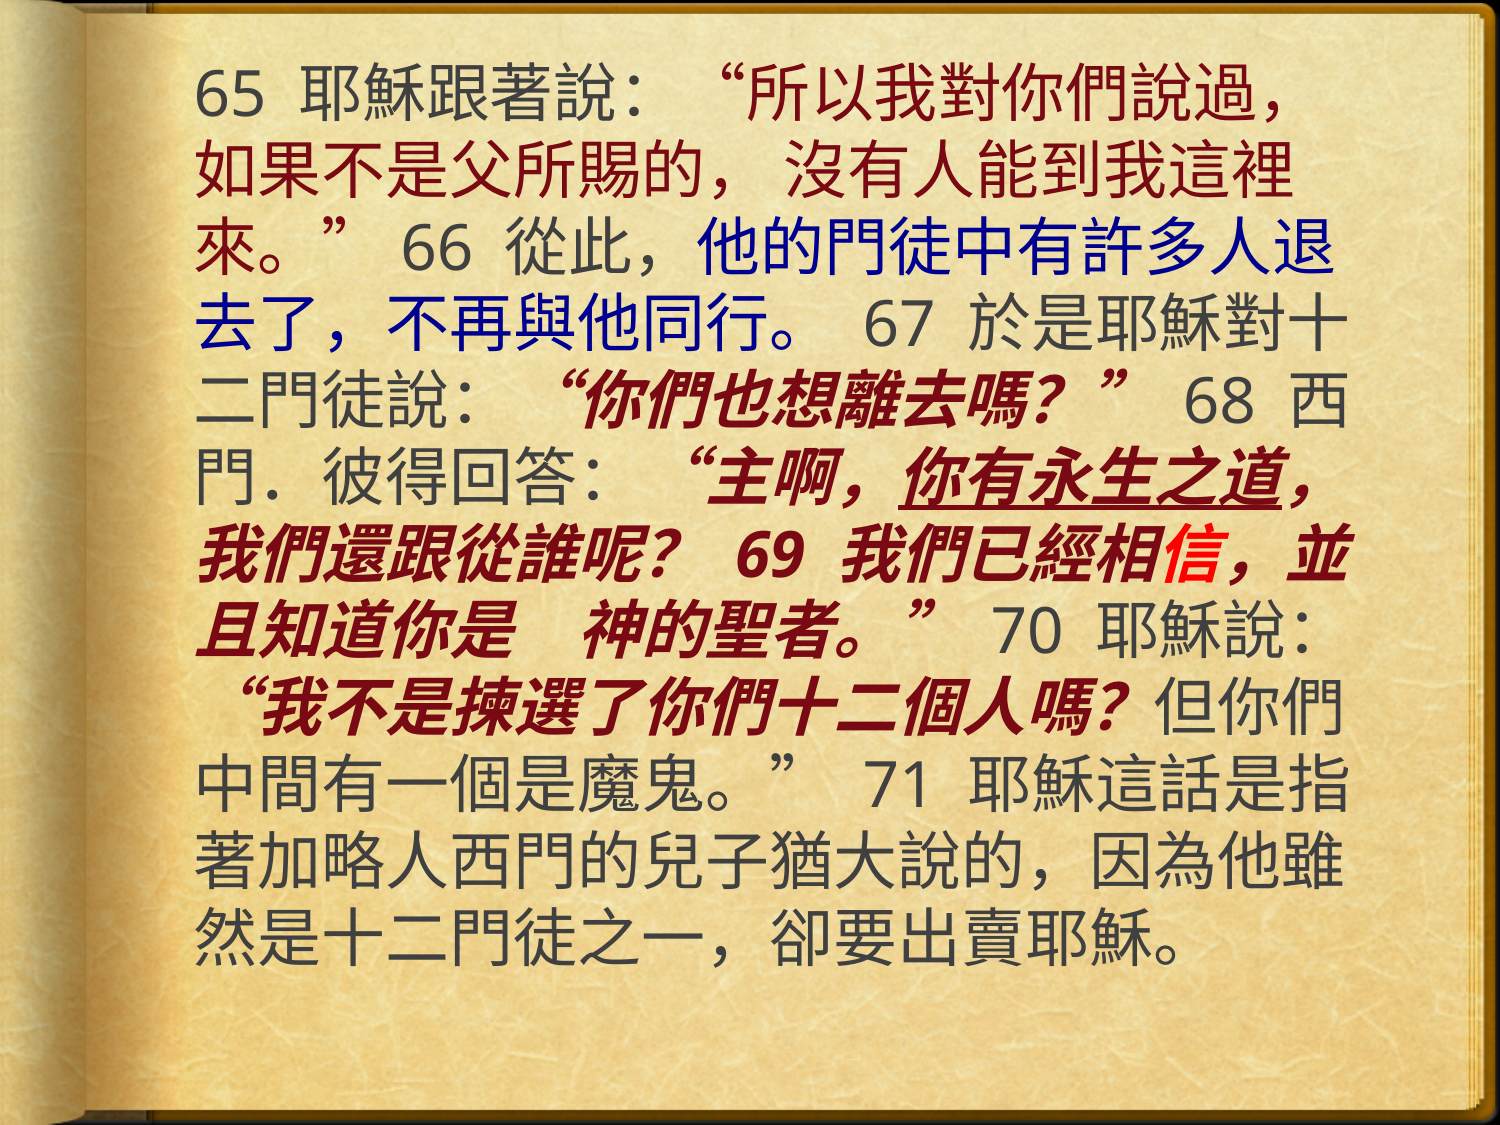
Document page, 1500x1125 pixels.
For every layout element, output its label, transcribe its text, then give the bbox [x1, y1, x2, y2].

list 65 耶穌跟著說：“所以我對你們說過，如果不是父所賜的， 沒有人能到我這裡來。”66 從此，他的門徒中有許多人退去了，不再與他同行。 67 於是耶穌對十二門徒說：“你們也想離去嗎？” 68 西門．彼得回答：“主啊，你有永生之道，我們還跟從誰呢？ 69 我們已經相信，並且知道你是 神的聖者。” 70 耶穌說：“我不是揀選了你們十二個人嗎？但你們中間有一個是魔鬼。” 71 耶穌這話是指著加略人西門的兒子猶大說的，因為他雖然是十二門徒之一，卻要出賣耶穌。 [178, 45, 1372, 1005]
picture [0, 0, 1500, 1125]
